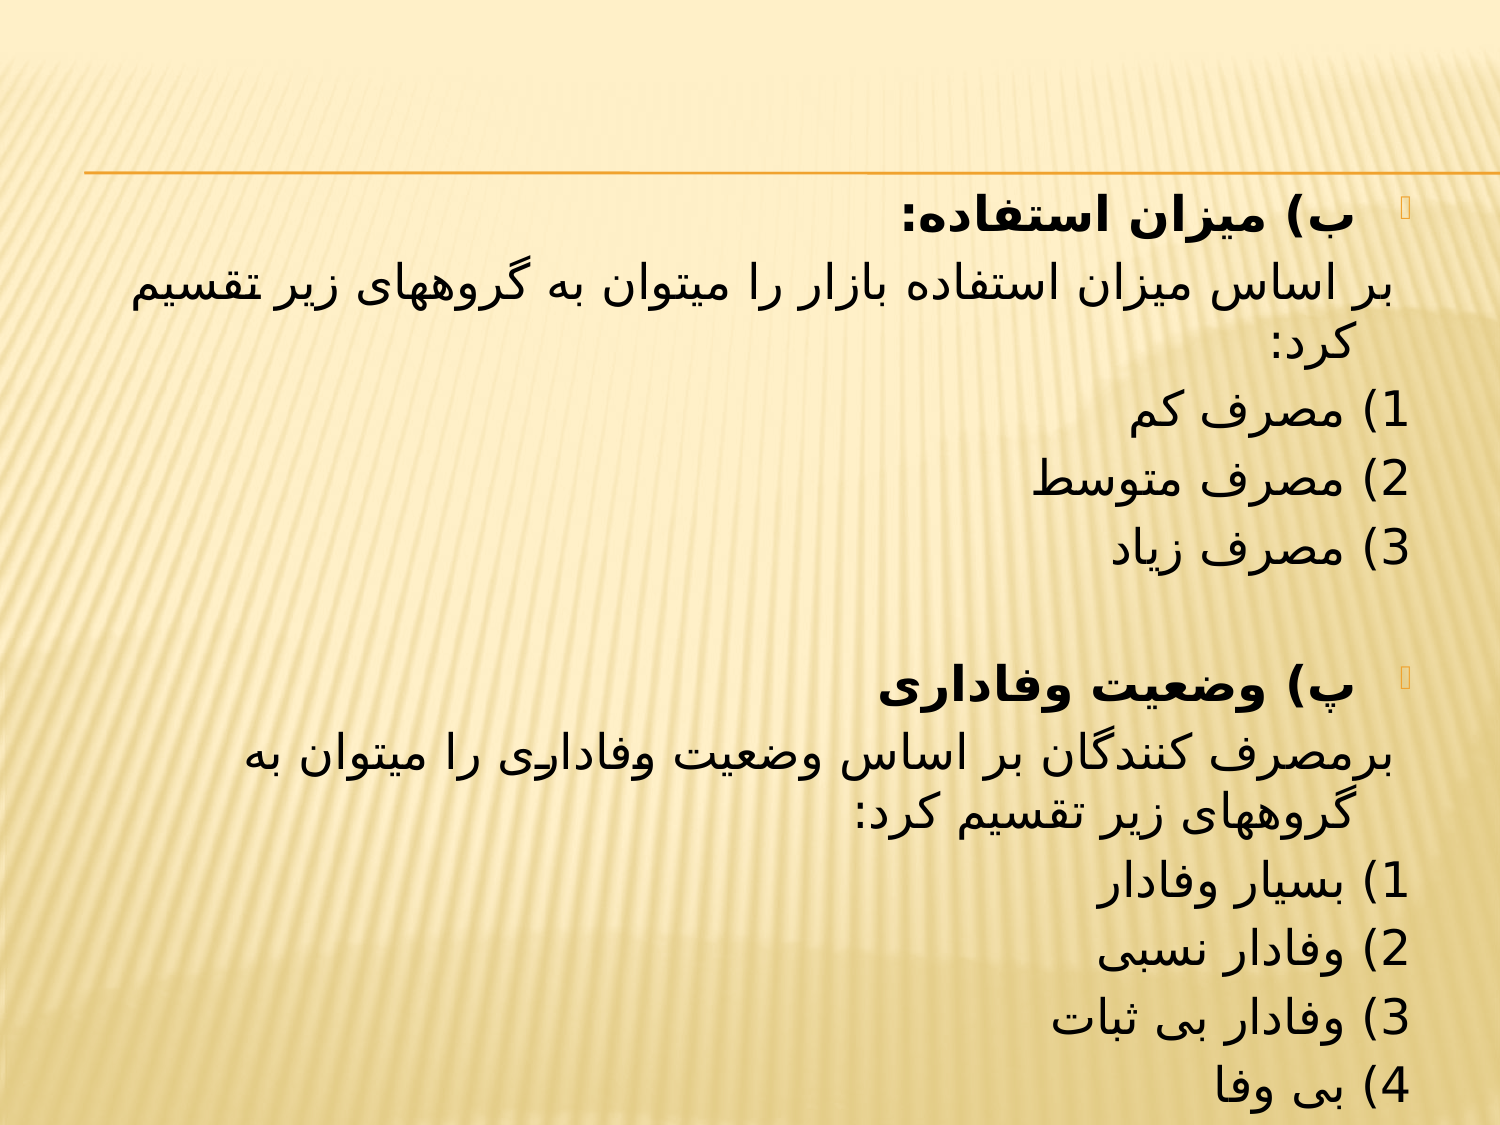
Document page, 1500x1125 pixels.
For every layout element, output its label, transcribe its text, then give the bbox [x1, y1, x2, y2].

list ب) میزان استفاده: بر اساس میزان استفاده بازار را میتوان به گروههای زیر تقسیم کرد: 1) مصرف کم 2) مصرف متوسط 3) مصرف زیاد پ) وضعیت وفاداری برمصرف کنندگان بر اساس وضعیت وفاداری را میتوان به گروههای زیر تقسیم کرد: 1) بسیار وفادار 2) وفادار نسبی 3) وفادار بی ثبات 4) بی وفا [76, 174, 1427, 1125]
